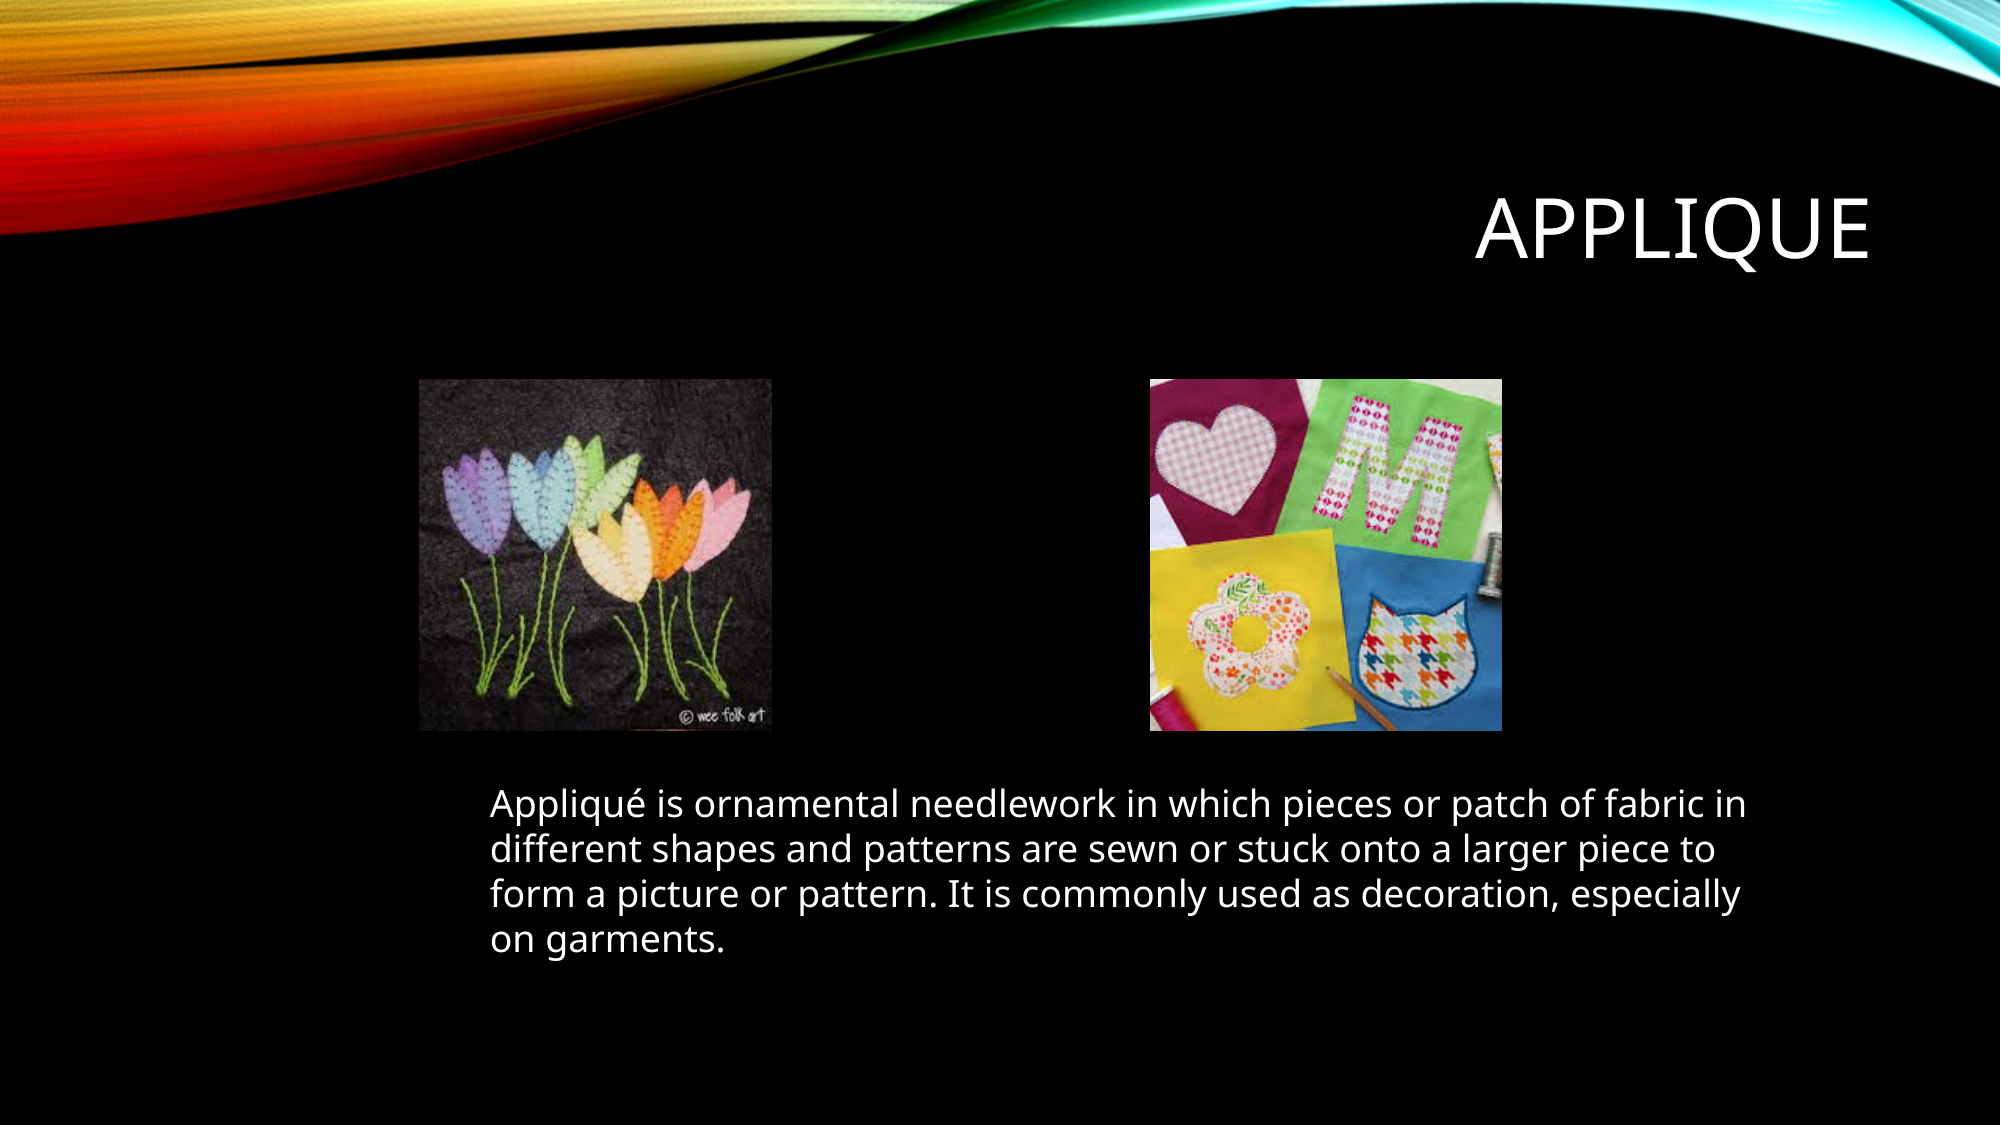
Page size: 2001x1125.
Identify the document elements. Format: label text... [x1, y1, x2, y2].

picture [419, 378, 772, 731]
picture [1150, 378, 1503, 731]
text_box Appliqué is ornamental needlework in which pieces or patch of fabric in different shapes and patterns are sewn or stuck onto a larger piece to form a picture or pattern. It is commonly used as decoration, especially on garments. [474, 772, 1765, 967]
picture [0, 0, 2000, 237]
title APPLIQUE [474, 125, 1888, 338]
